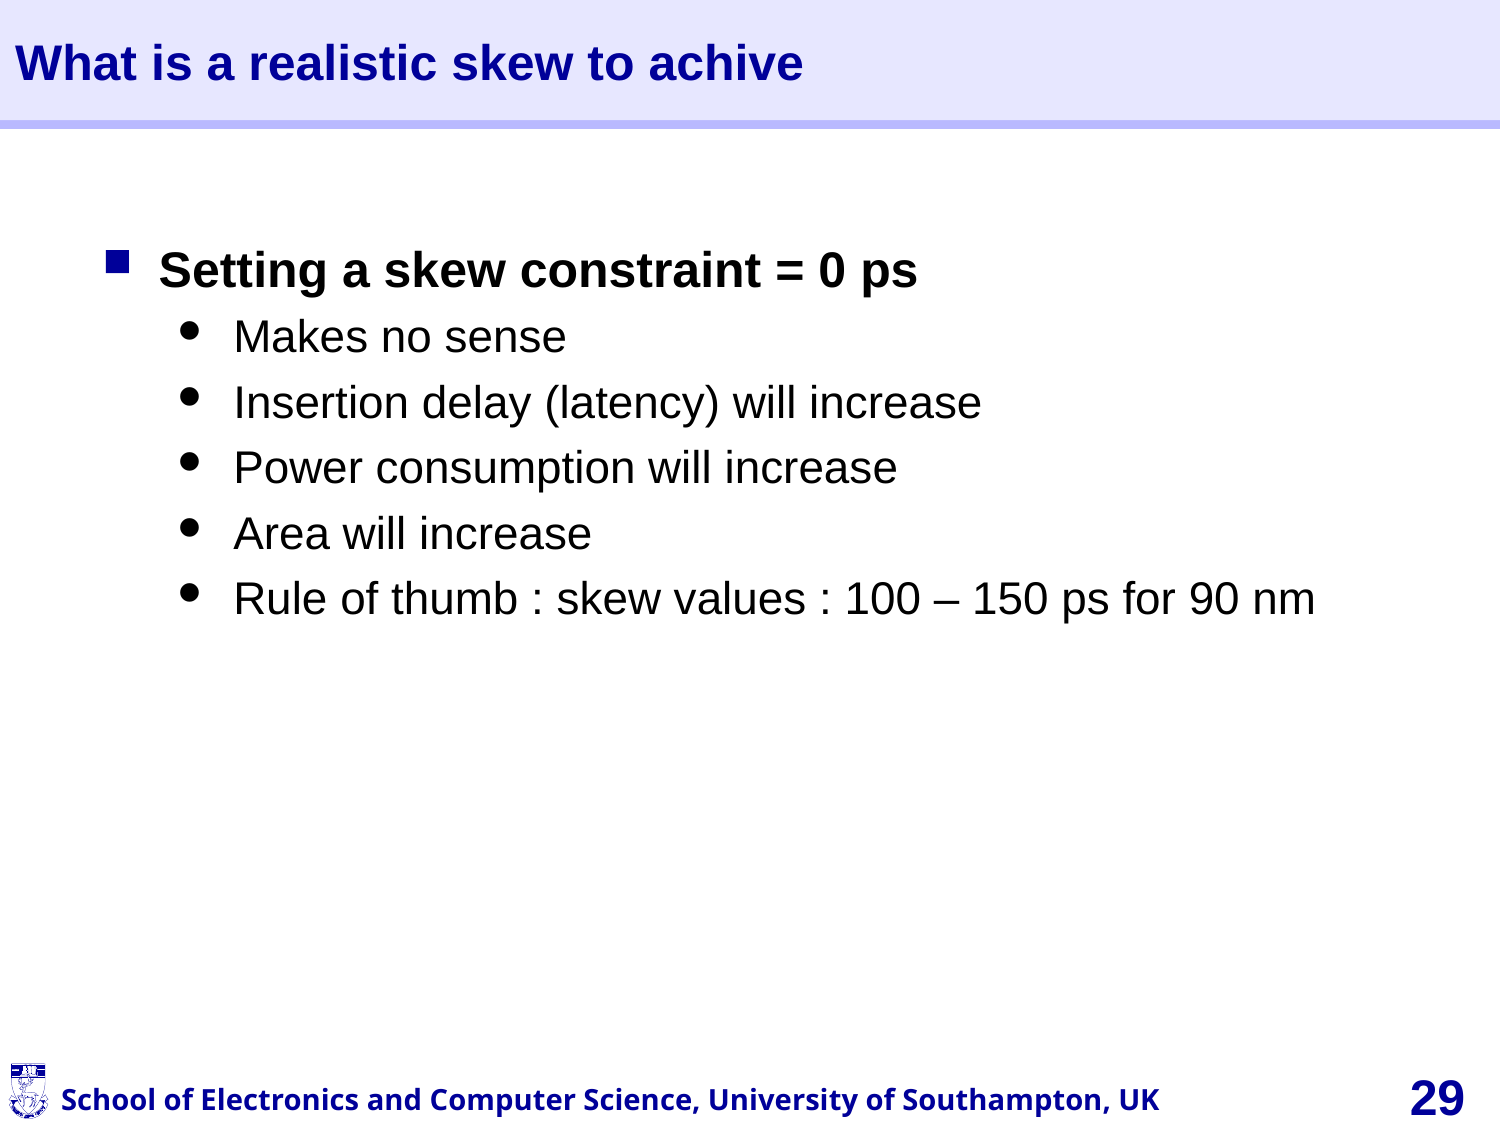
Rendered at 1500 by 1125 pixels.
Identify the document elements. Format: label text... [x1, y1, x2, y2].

title What is a realistic skew to achive [0, 0, 1500, 121]
list Setting a skew constraint = 0 ps Makes no sense Insertion delay (latency) will increase Power consumption will increase Area will increase Rule of thumb : skew values : 100 – 150 ps for 90 nm [87, 229, 1413, 1005]
